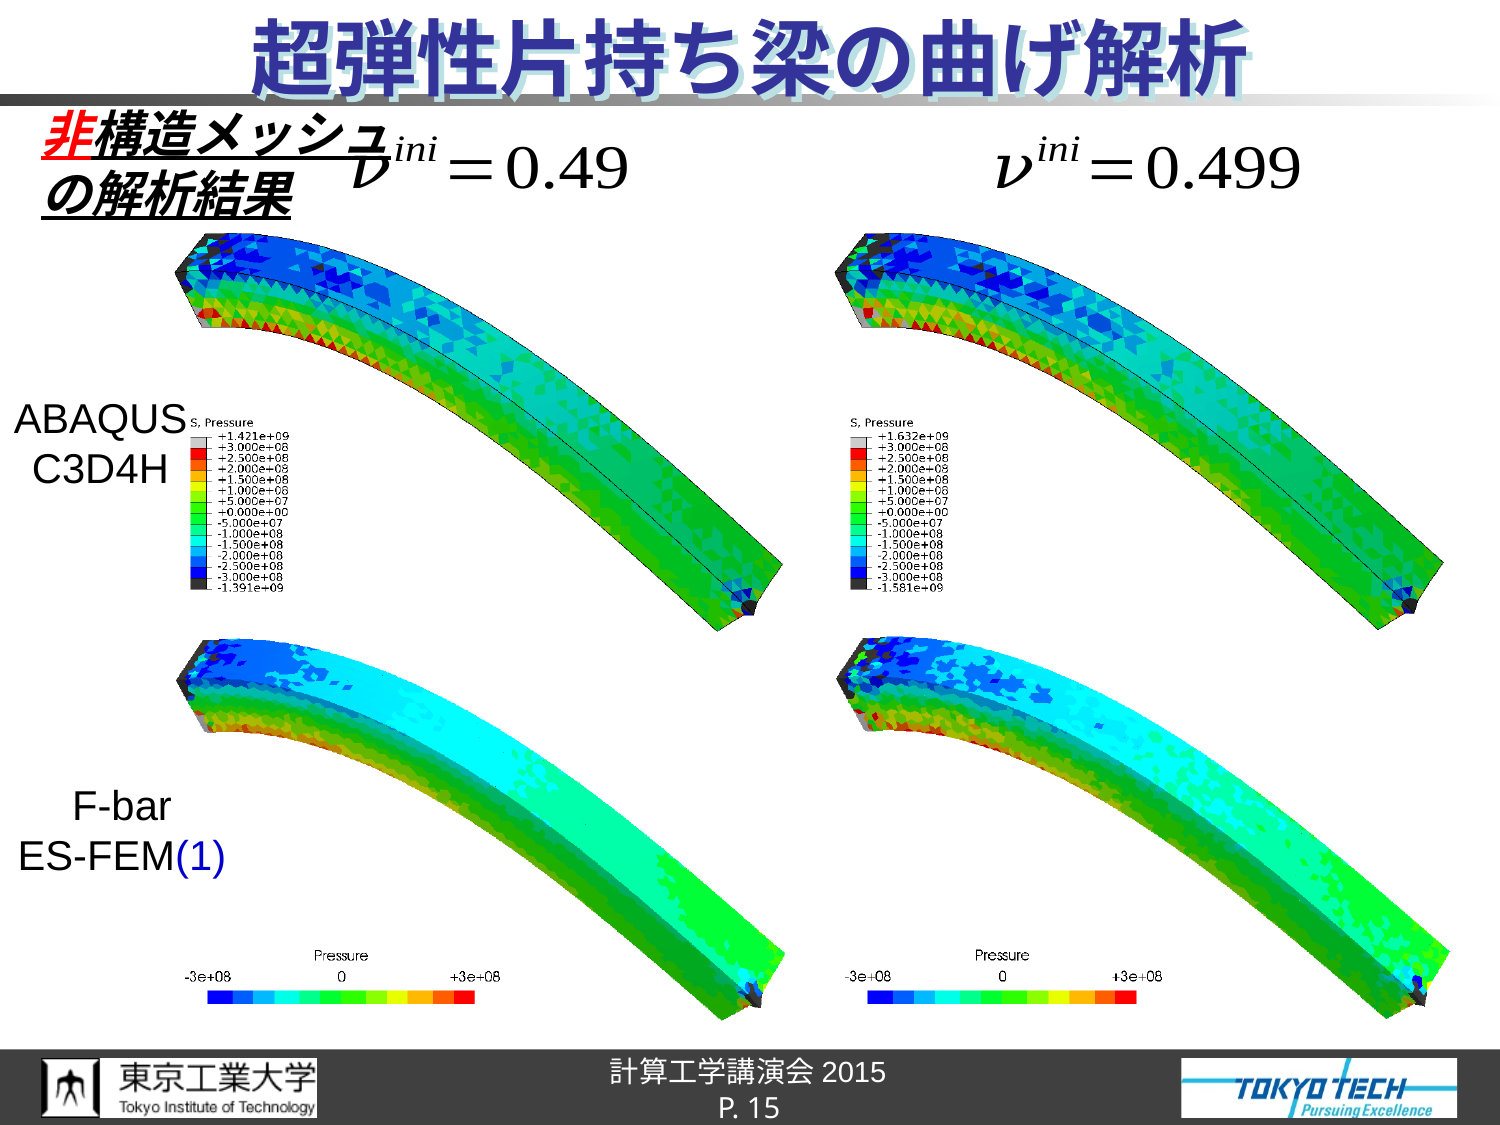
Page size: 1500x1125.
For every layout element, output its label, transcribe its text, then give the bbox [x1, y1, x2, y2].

text_box ABAQUS C3D4H [0, 384, 168, 500]
text_box F-bar ES-FEM(1) [2, 771, 170, 886]
title 超弾性片持ち梁の曲げ解析 [0, 5, 1500, 108]
picture [1181, 1058, 1458, 1118]
picture [832, 223, 1466, 1025]
picture [41, 1058, 317, 1118]
picture [173, 223, 802, 635]
picture [175, 636, 802, 1025]
list 非構造メッシュ の解析結果 [41, 102, 1459, 1050]
slide_number P. 15 [662, 1092, 836, 1125]
